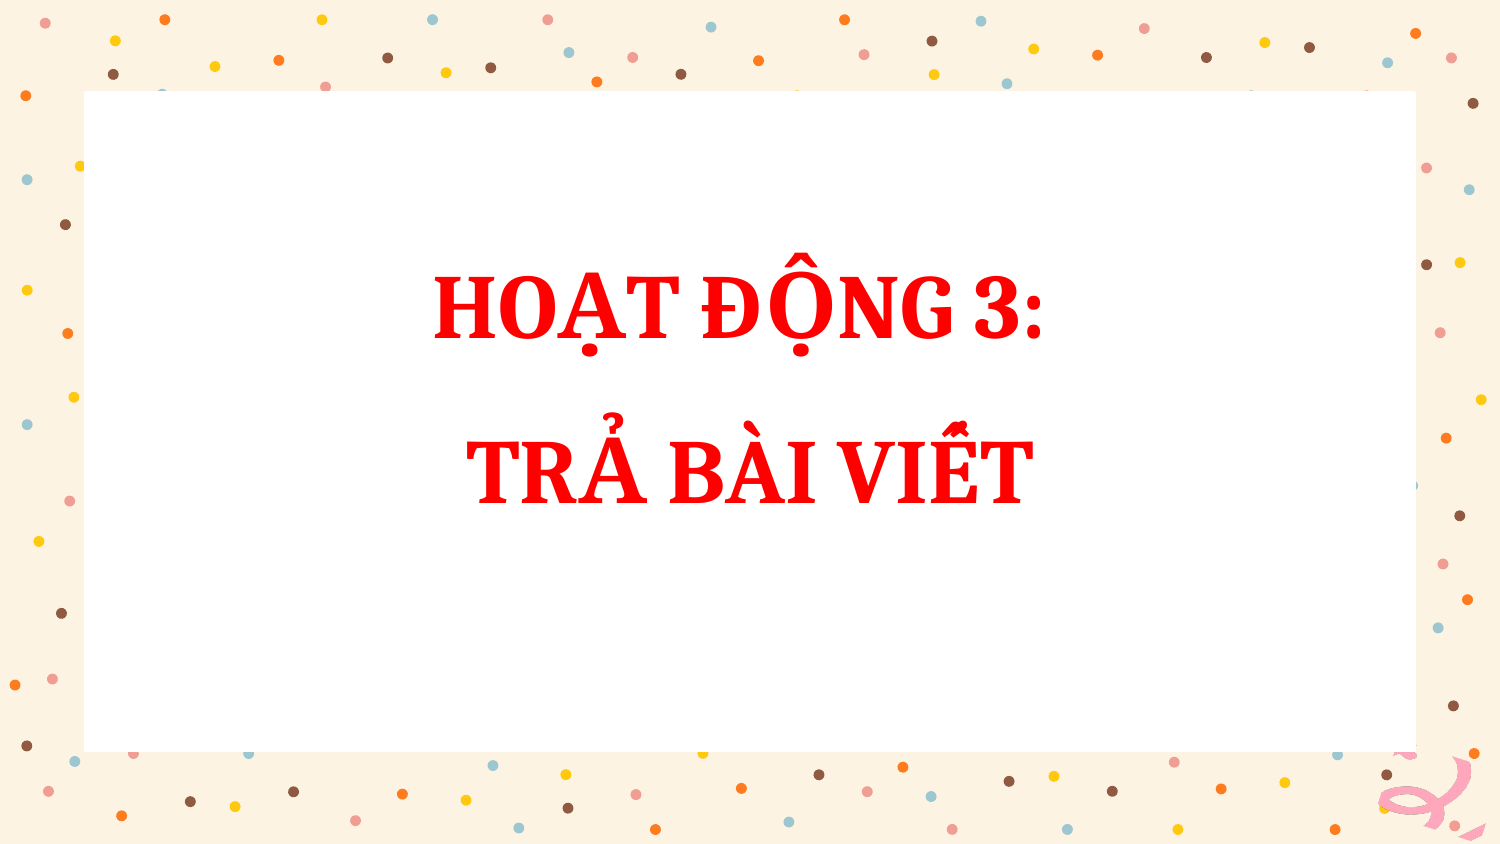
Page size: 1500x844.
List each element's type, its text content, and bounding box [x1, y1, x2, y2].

text_box [84, 91, 1416, 752]
text_box HOẠT ĐỘNG 3: TRẢ BÀI VIẾT [186, 184, 1314, 530]
text_box [1375, 744, 1500, 844]
